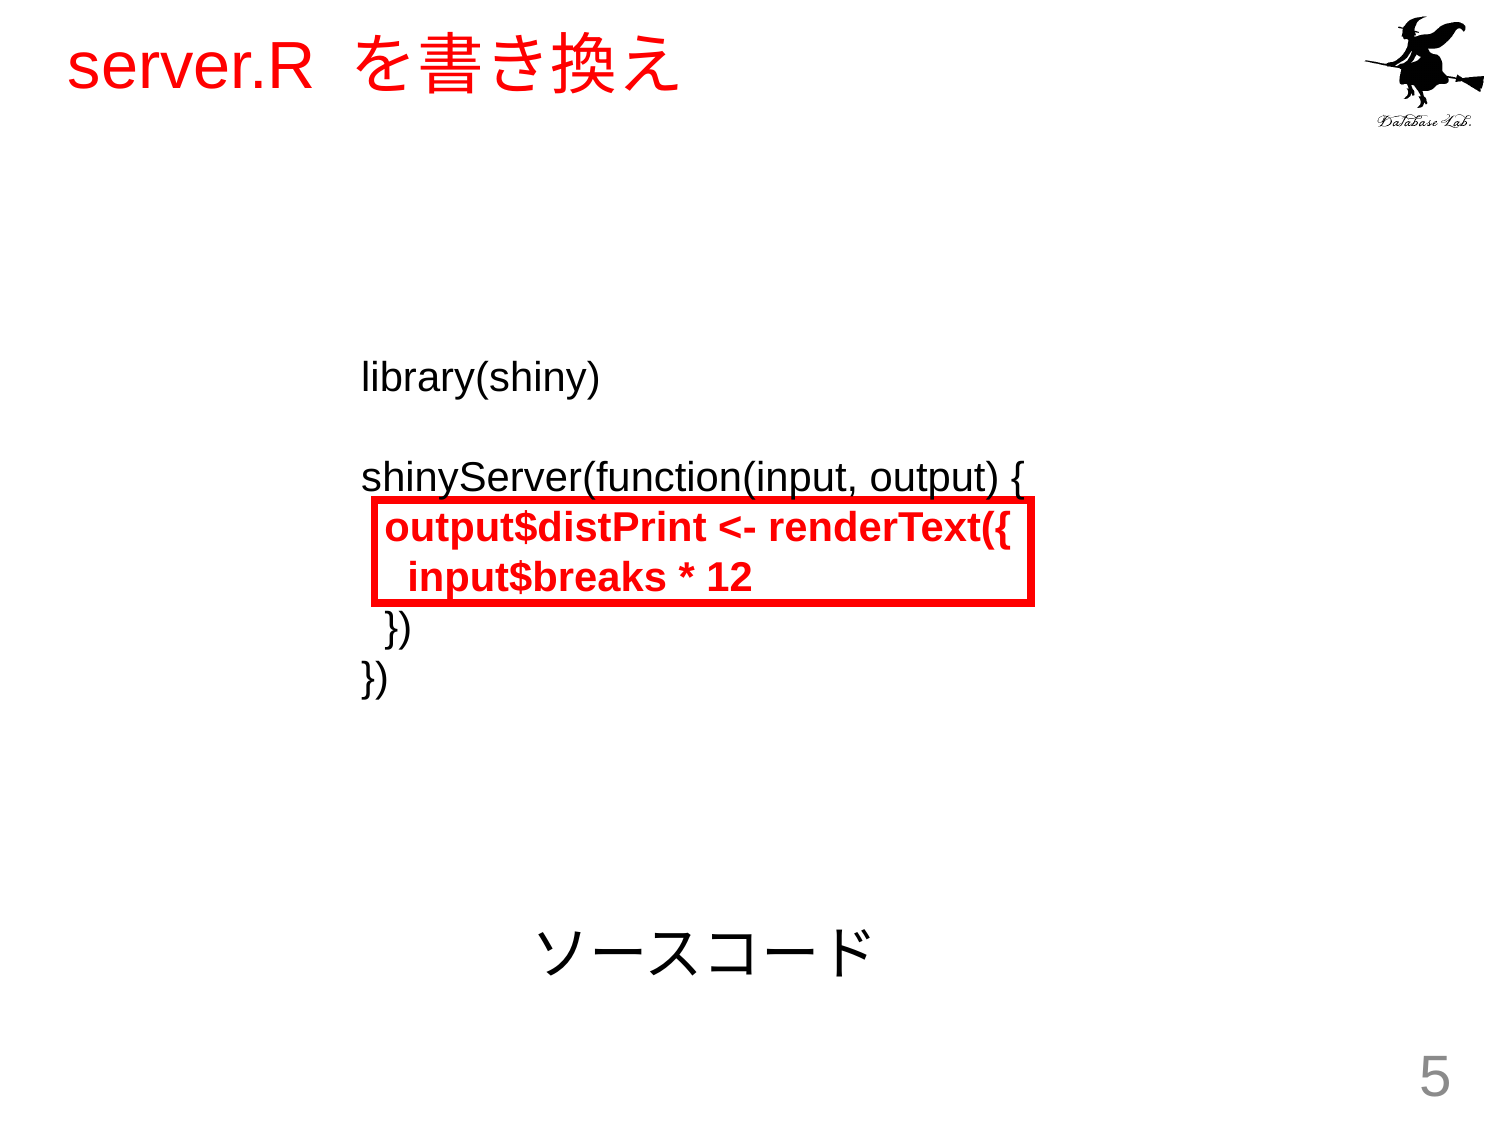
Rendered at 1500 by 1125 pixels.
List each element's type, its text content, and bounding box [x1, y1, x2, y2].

text_box ソースコード [516, 908, 736, 962]
slide_number 5 [1129, 1042, 1467, 1103]
text_box library(shiny) shinyServer(function(input, output) { output$distPrint <- renderText({ input$breaks * 12 }) }) [346, 342, 1097, 676]
picture [1362, 14, 1486, 130]
title server.R を書き換え [52, 28, 1441, 106]
